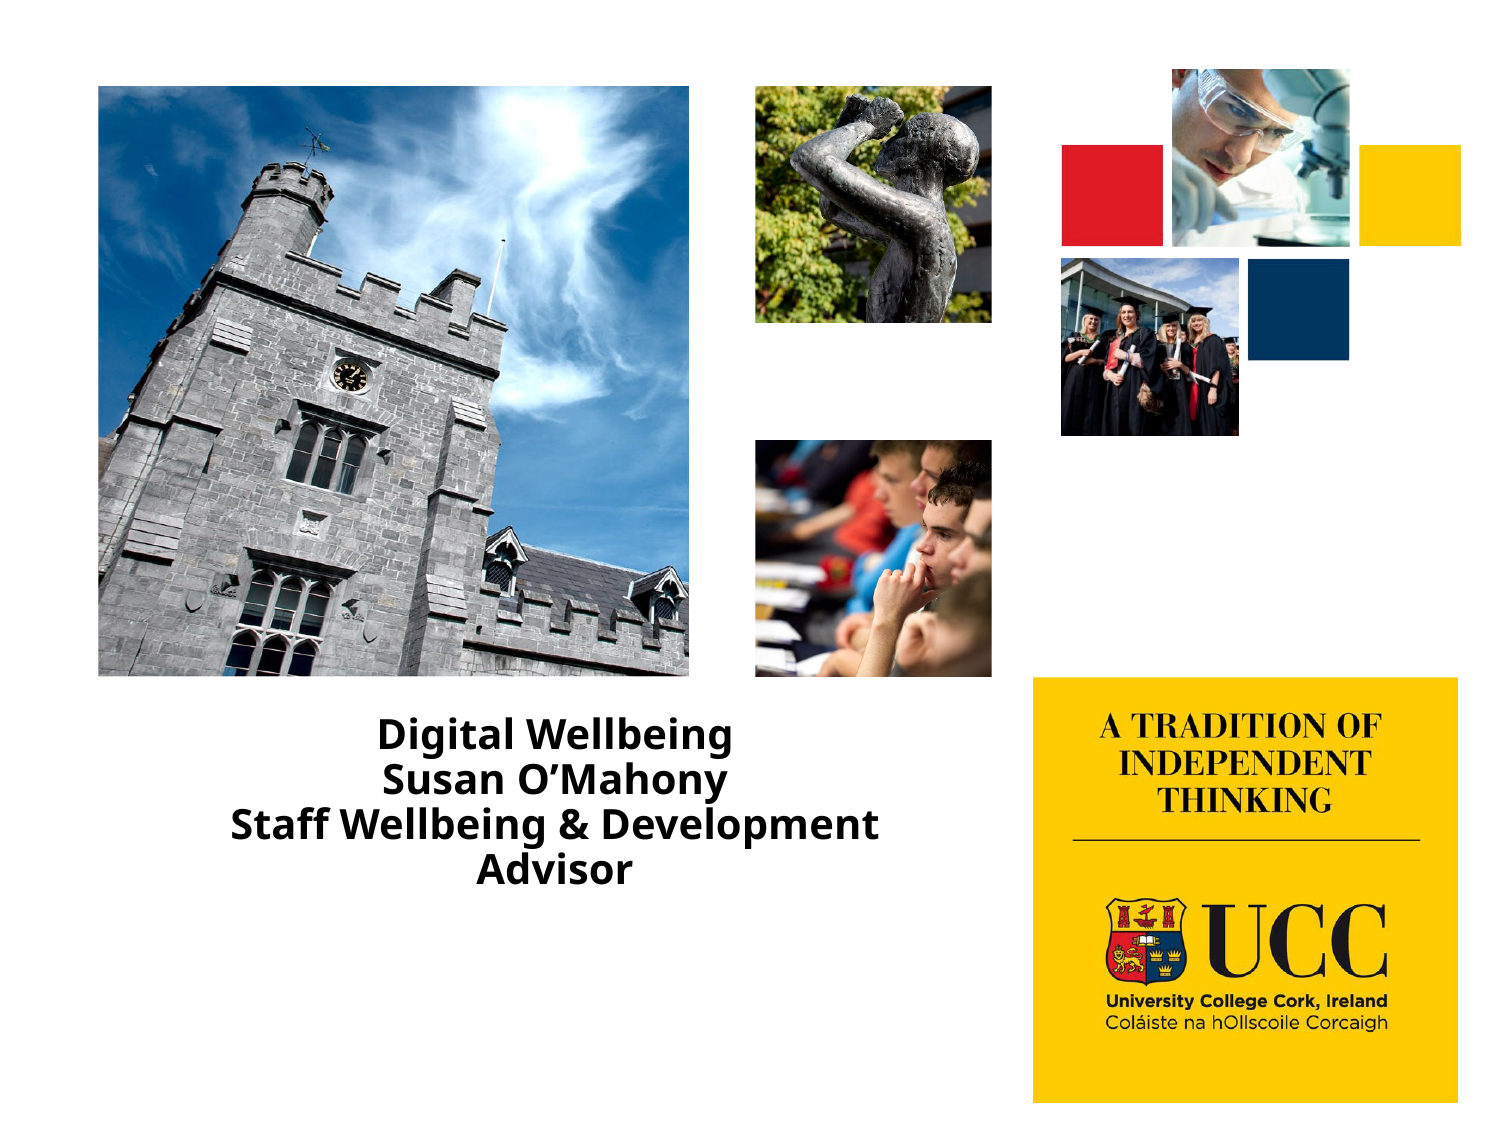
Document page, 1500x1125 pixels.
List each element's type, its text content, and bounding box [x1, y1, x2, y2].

picture [1247, 258, 1350, 361]
picture [1172, 69, 1350, 247]
picture [1061, 144, 1164, 247]
picture [1033, 676, 1458, 1103]
title Digital Wellbeing Susan O’Mahony Staff Wellbeing & Development Advisor [135, 699, 975, 1125]
picture [1359, 144, 1462, 247]
picture [1061, 258, 1239, 436]
picture [98, 86, 689, 677]
picture [755, 440, 992, 677]
picture [755, 86, 992, 323]
